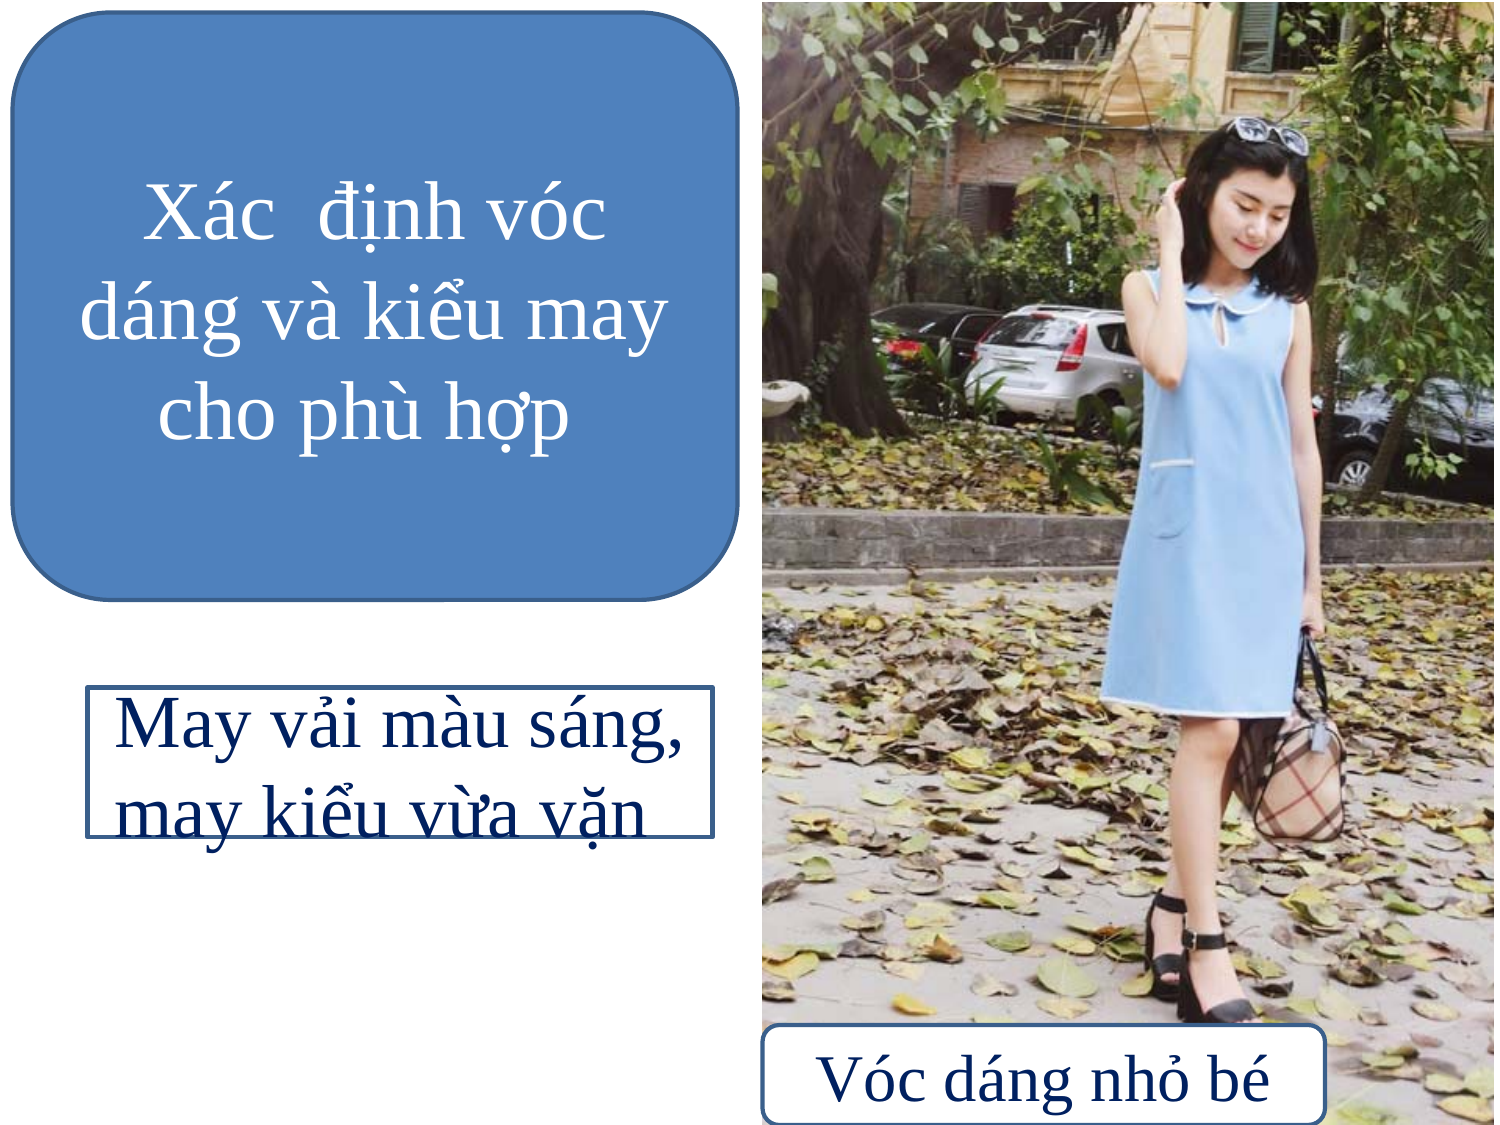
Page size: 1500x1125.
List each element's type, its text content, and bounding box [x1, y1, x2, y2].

picture [761, 1, 1495, 1125]
text_box Xác định vóc dáng và kiểu may cho phù hợp [10, 10, 740, 603]
text_box May vải màu sáng, may kiểu vừa vặn [85, 685, 715, 839]
